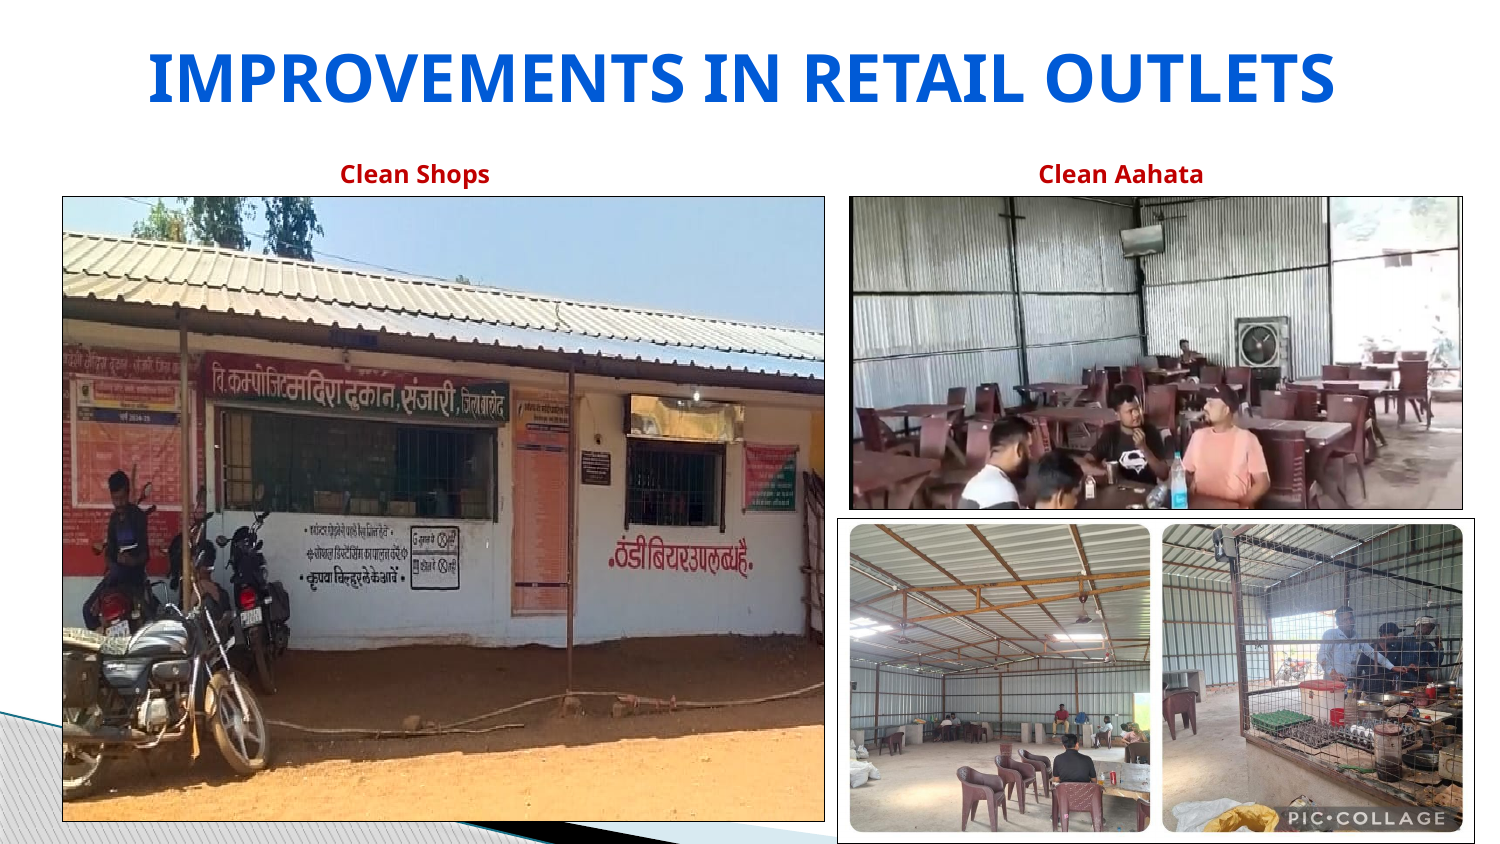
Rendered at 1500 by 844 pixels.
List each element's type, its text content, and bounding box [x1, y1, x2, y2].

text_box Clean Shops [325, 151, 506, 196]
text_box Clean Aahata [1023, 151, 1226, 196]
text_box Improvements in retail outlets [75, 36, 1411, 117]
picture [837, 518, 1476, 844]
picture [62, 196, 826, 823]
picture [849, 196, 1463, 510]
